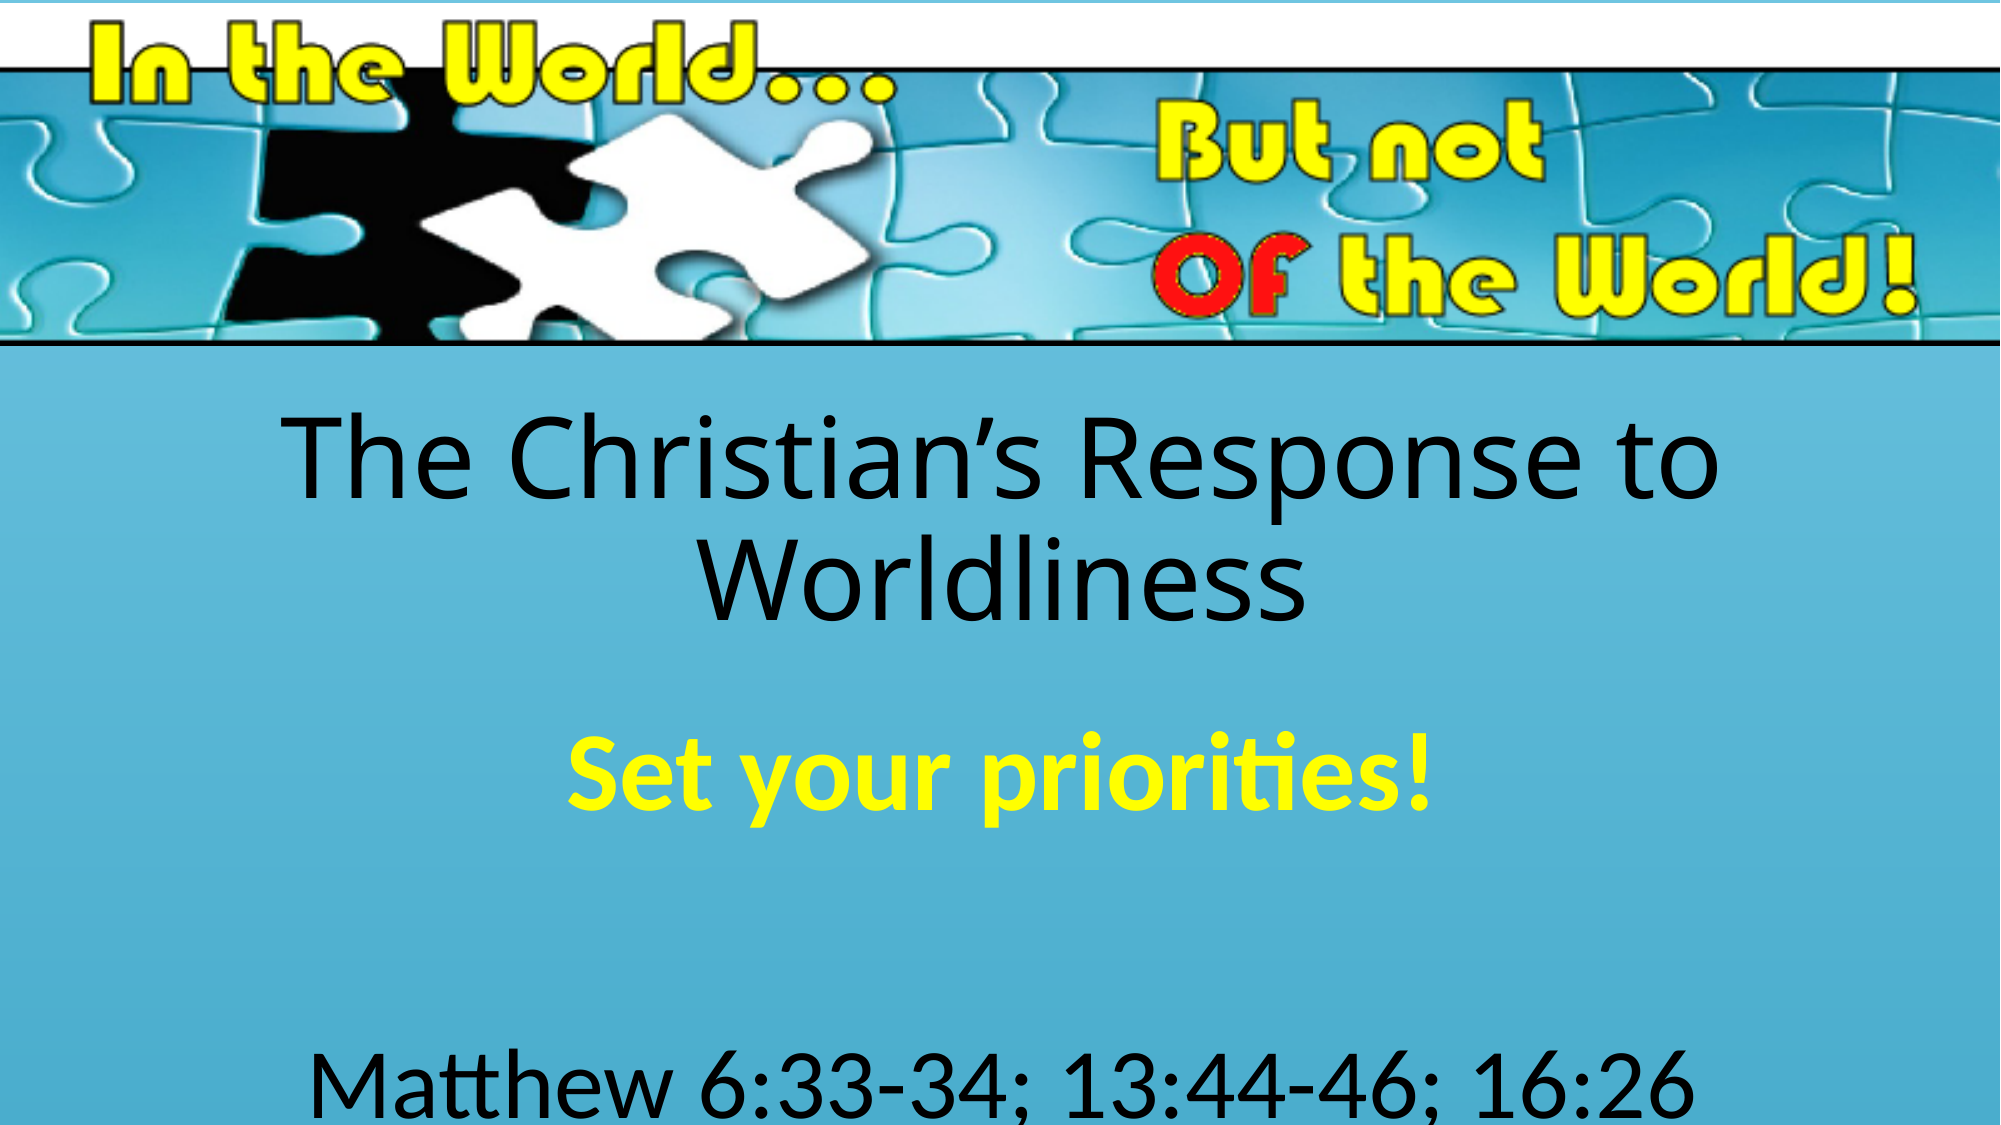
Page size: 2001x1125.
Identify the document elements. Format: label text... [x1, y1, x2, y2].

subtitle The Christian’s Response to Worldliness Set your priorities! Matthew 6:33-34; 13:44-46; 16:26 [34, 394, 1972, 1089]
picture [0, 3, 2000, 347]
